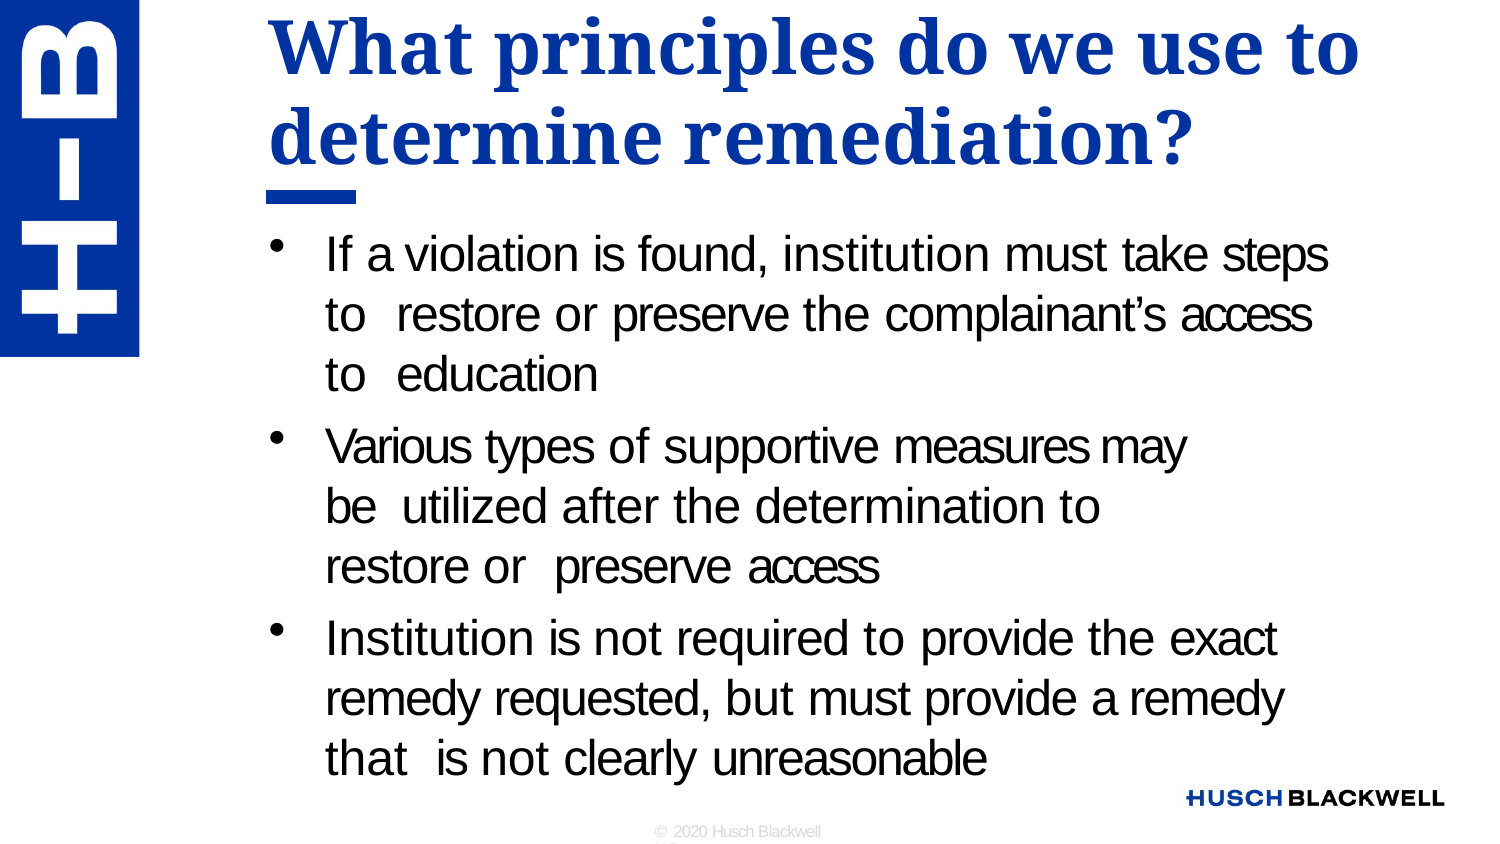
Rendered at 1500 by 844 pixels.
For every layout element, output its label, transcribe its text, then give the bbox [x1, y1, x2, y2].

text_box [1180, 784, 1448, 807]
text_box If a violation is found, institution must take steps to restore or preserve the complainant’s access to education Various types of supportive measures may be utilized after the determination to restore or preserve access Institution is not required to provide the exact remedy requested, but must provide a remedy that is not clearly unreasonable [266, 219, 1367, 786]
text_box [0, 0, 140, 357]
footer © 2020 Husch Blackwell LLP [652, 823, 847, 844]
title What principles do we use to determine remediation? [140, 0, 1435, 180]
